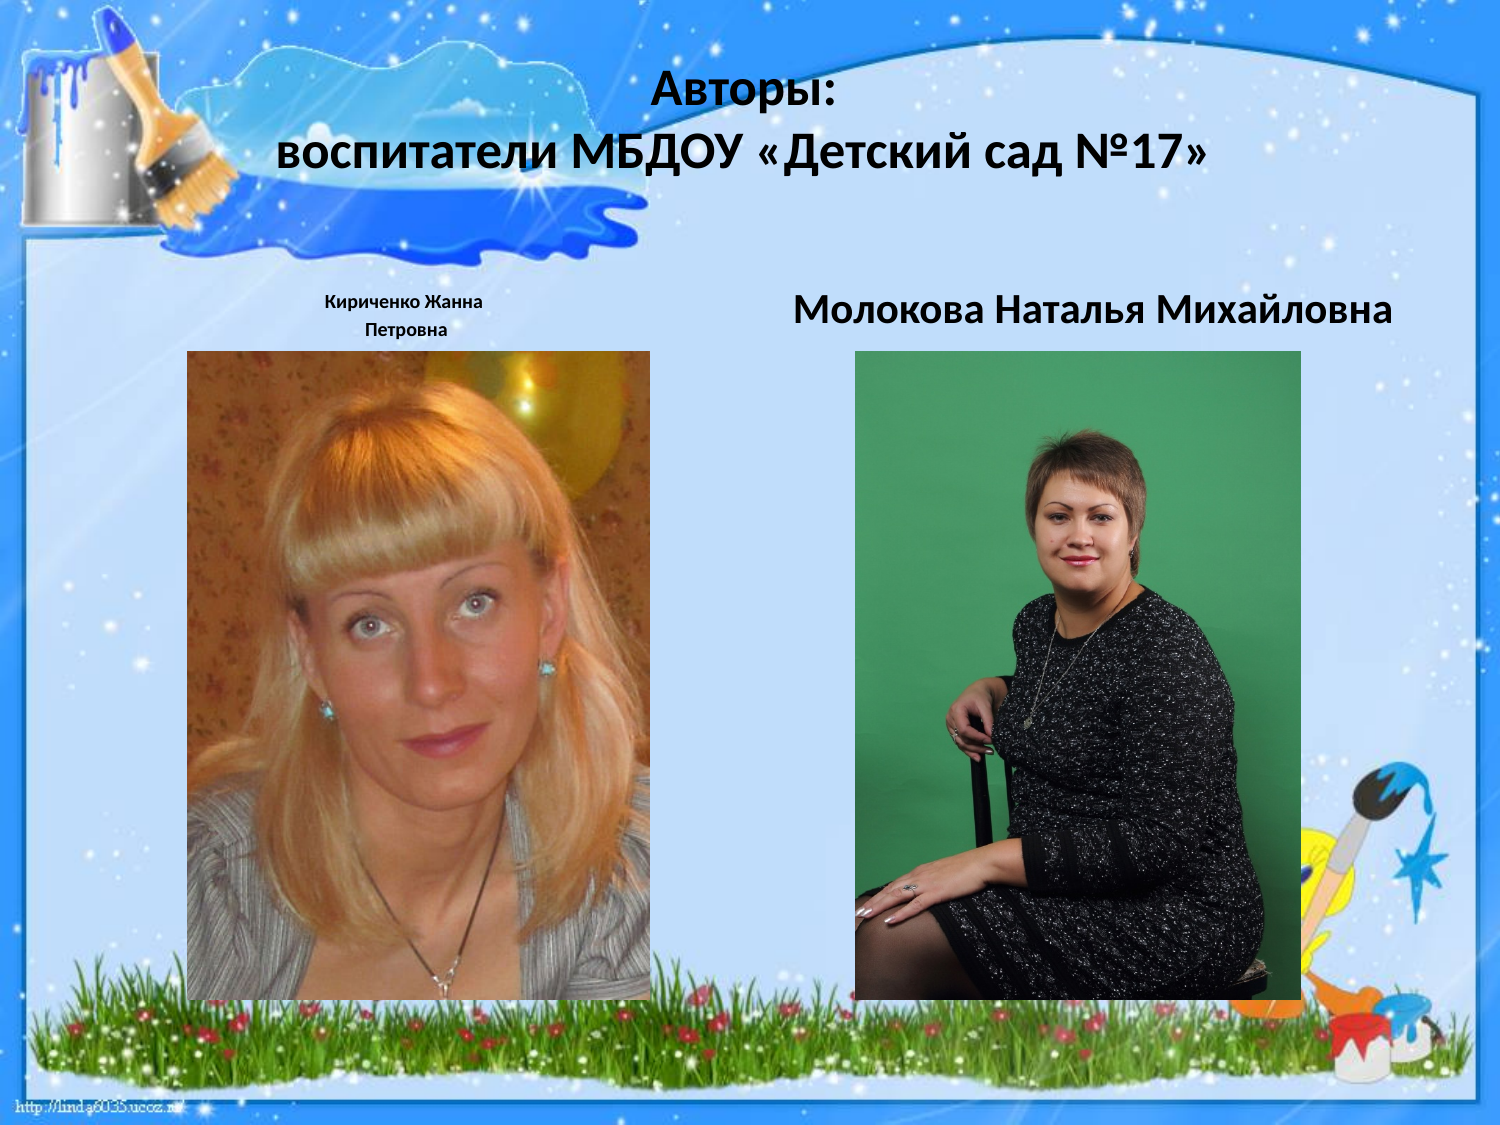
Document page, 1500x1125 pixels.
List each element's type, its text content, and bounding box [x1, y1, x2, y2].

list Молокова Наталья Михайловна [761, 234, 1426, 341]
title Авторы: воспитатели МБДОУ «Детский сад №17» [74, 44, 1426, 188]
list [187, 351, 650, 1000]
picture [0, 0, 1500, 1125]
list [855, 351, 1302, 1000]
list Кириченко Жанна Петровна [74, 198, 738, 357]
